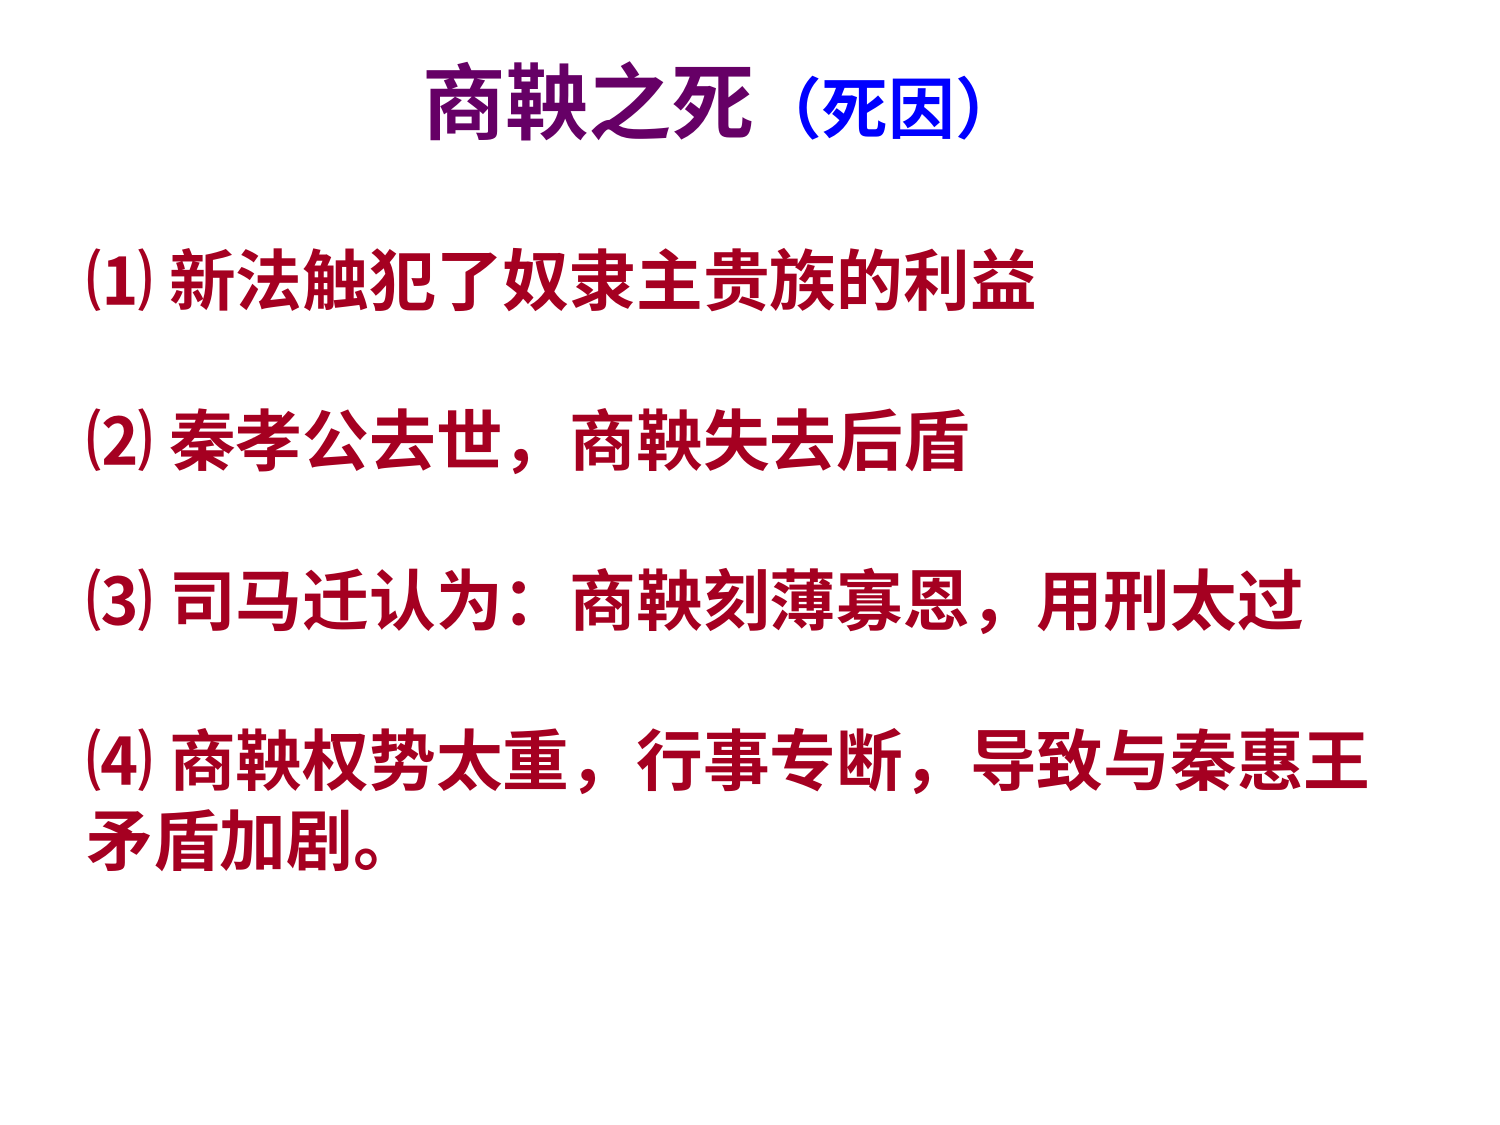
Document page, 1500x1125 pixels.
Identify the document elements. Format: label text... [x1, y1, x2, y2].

text_box 商鞅之死（死因） [407, 42, 1093, 158]
text_box ⑴新法触犯了奴隶主贵族的利益 ⑵秦孝公去世，商鞅失去后盾 ⑶司马迁认为：商鞅刻薄寡恩，用刑太过 ⑷商鞅权势太重，行事专断，导致与秦惠王矛盾加剧。 [71, 231, 1429, 887]
